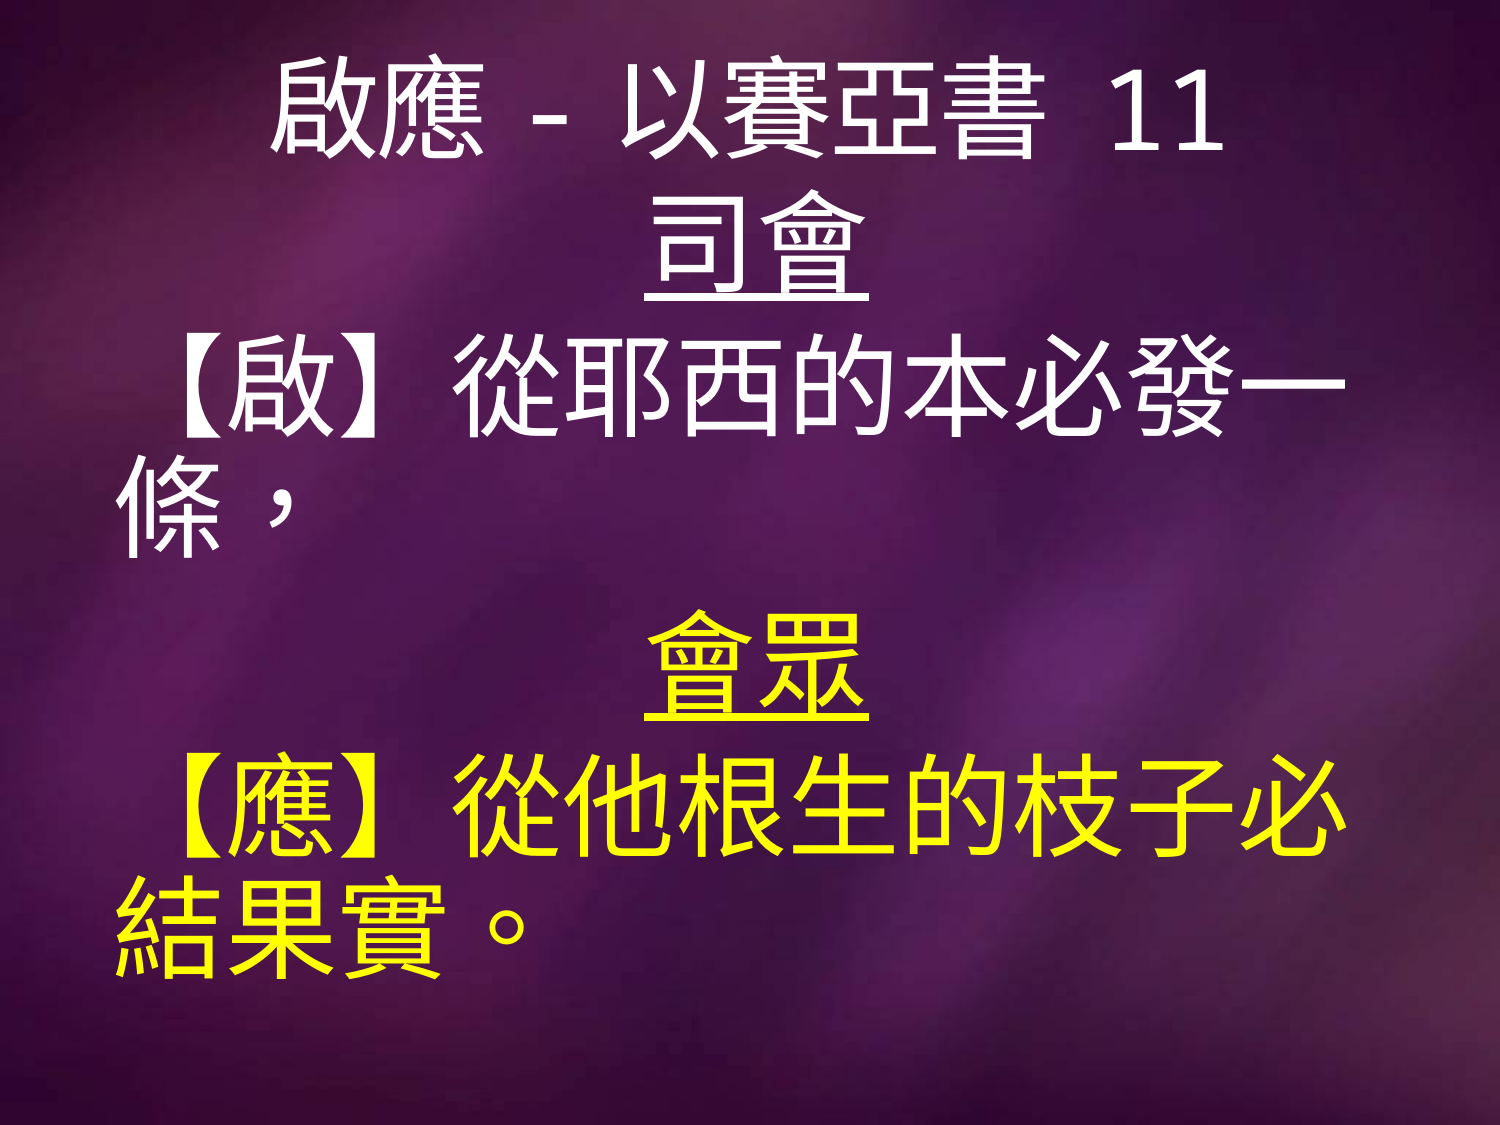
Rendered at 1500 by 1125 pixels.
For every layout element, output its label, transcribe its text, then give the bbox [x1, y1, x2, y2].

title 啟應-以賽亞書 11 [62, 37, 1438, 174]
picture [0, 0, 1500, 1125]
list 司會 【啟】從耶西的本必發一條， 會眾 【應】從他根生的枝子必結果實。 [112, 187, 1400, 1017]
